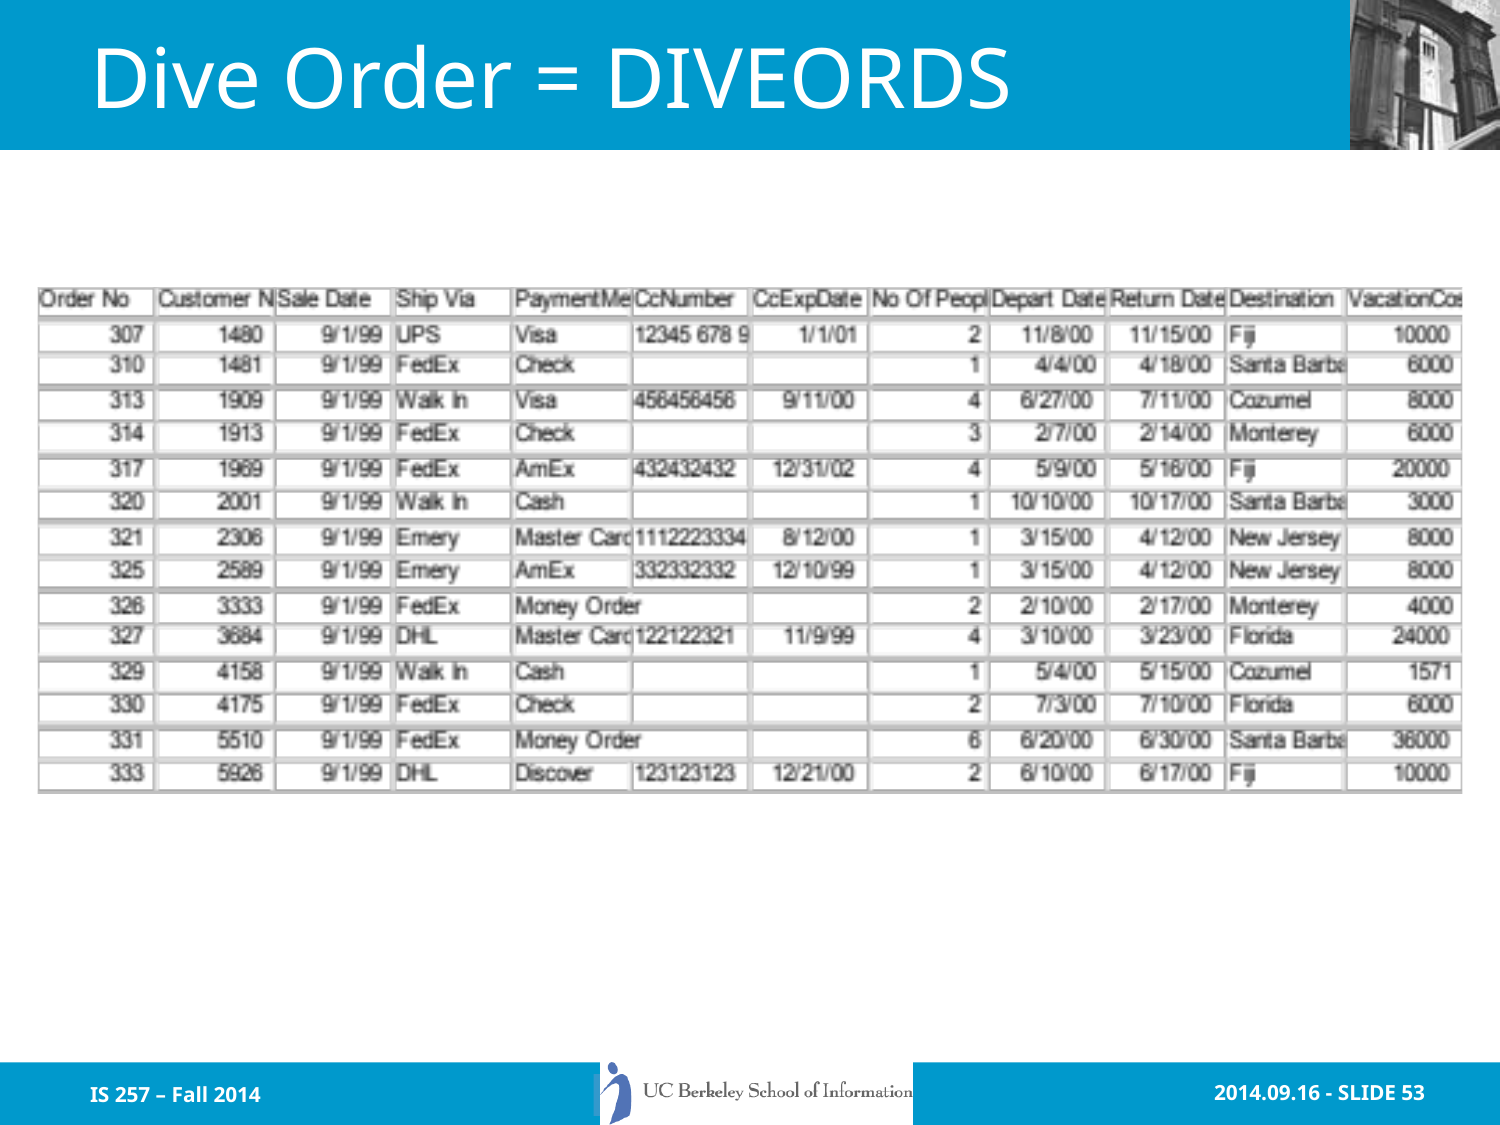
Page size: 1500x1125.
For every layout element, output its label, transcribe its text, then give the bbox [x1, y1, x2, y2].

picture [594, 1062, 912, 1125]
title Dive Order = DIVEORDS [75, 0, 1350, 150]
slide_number IS 257 – Fall 2014 [75, 1062, 388, 1125]
picture [1351, 0, 1500, 150]
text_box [37, 287, 1463, 794]
